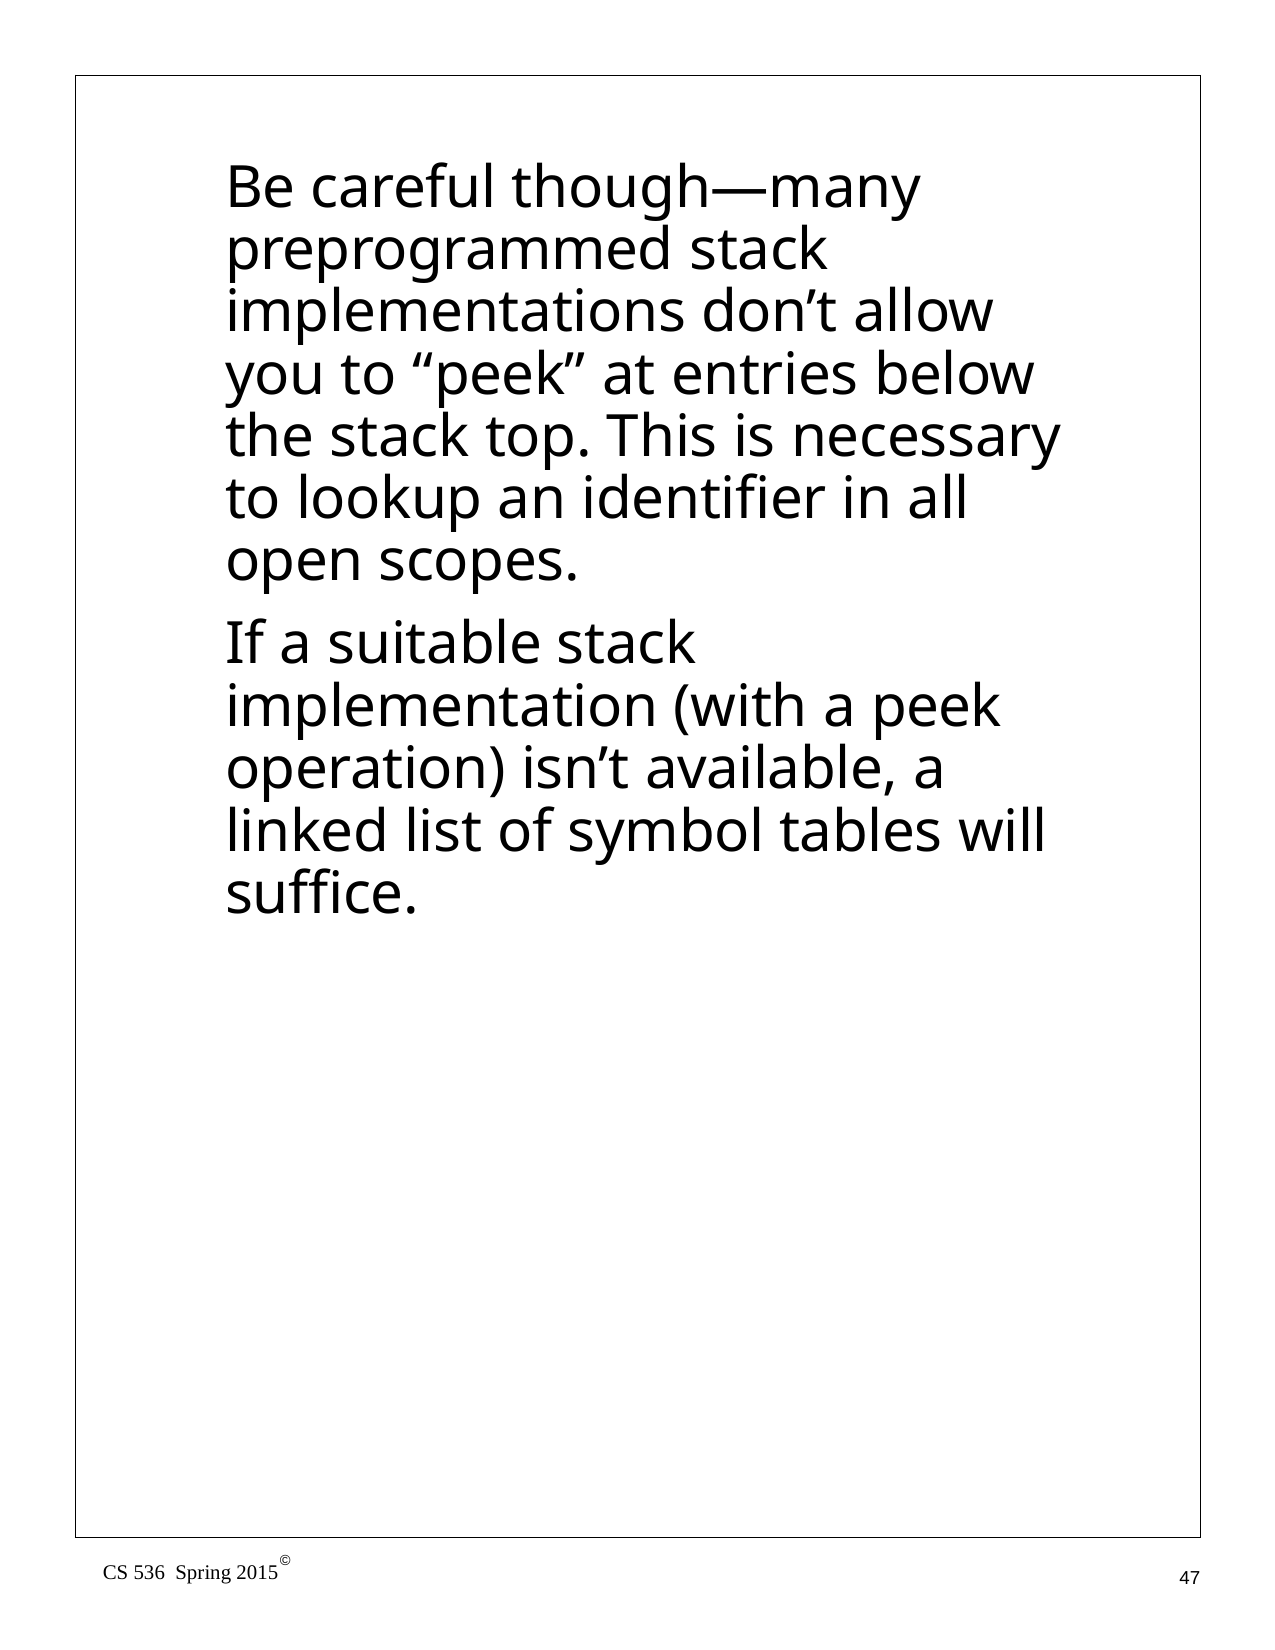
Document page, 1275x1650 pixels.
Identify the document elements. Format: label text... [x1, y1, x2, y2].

footer CS 536 Spring 2015 [100, 1558, 280, 1650]
text_box © [277, 1551, 294, 1569]
slide_number 47 [1175, 1565, 1204, 1650]
text_box Be careful though—many preprogrammed stack implementations don’t allow you to “peek” at entries below the stack top. This is necessary to lookup an identifier in all open scopes. If a suitable stack implementation (with a peek operation) isn’t available, a linked list of symbol tables will suffice. [222, 157, 1110, 926]
